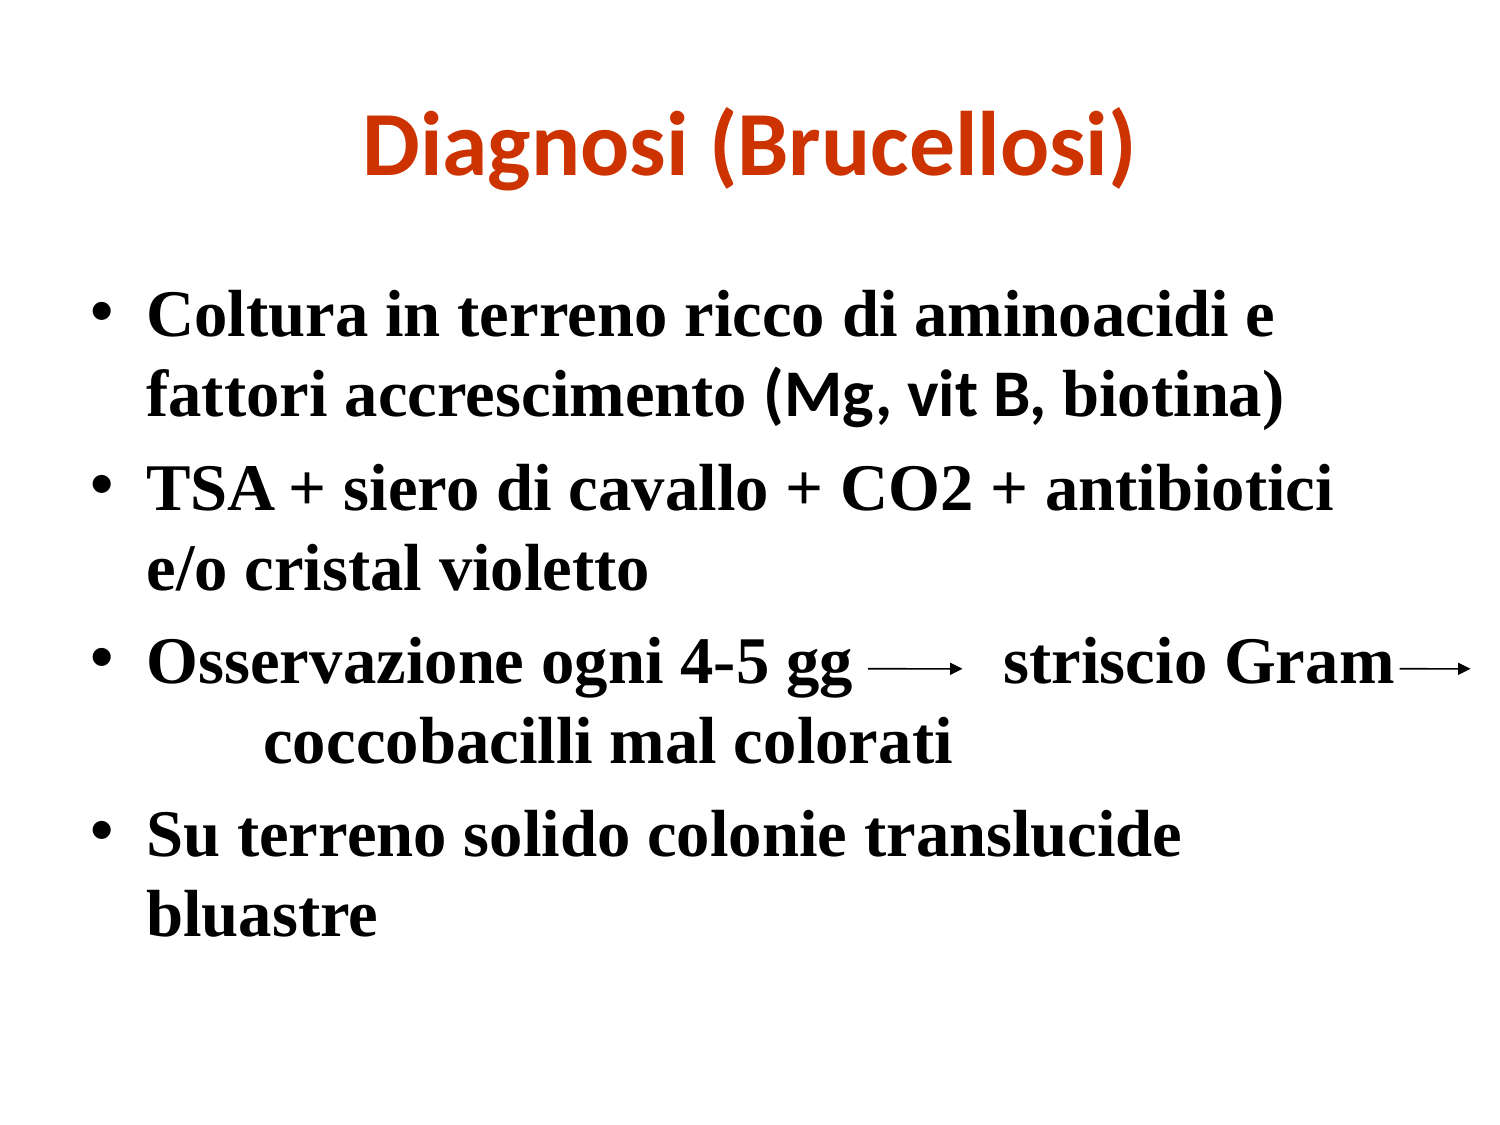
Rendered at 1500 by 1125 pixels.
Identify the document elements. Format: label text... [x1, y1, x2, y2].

title Diagnosi (Brucellosi) [75, 45, 1425, 233]
text_box [1399, 662, 1471, 676]
text_box [867, 662, 963, 676]
list Coltura in terreno ricco di aminoacidi e fattori accrescimento (Mg, vit B, biotina) TSA + siero di cavallo + CO2 + antibiotici e/o cristal violetto Osservazione ogni 4-5 gg striscio Gram coccobacilli mal colorati Su terreno solido colonie translucide bluastre [75, 262, 1425, 1005]
